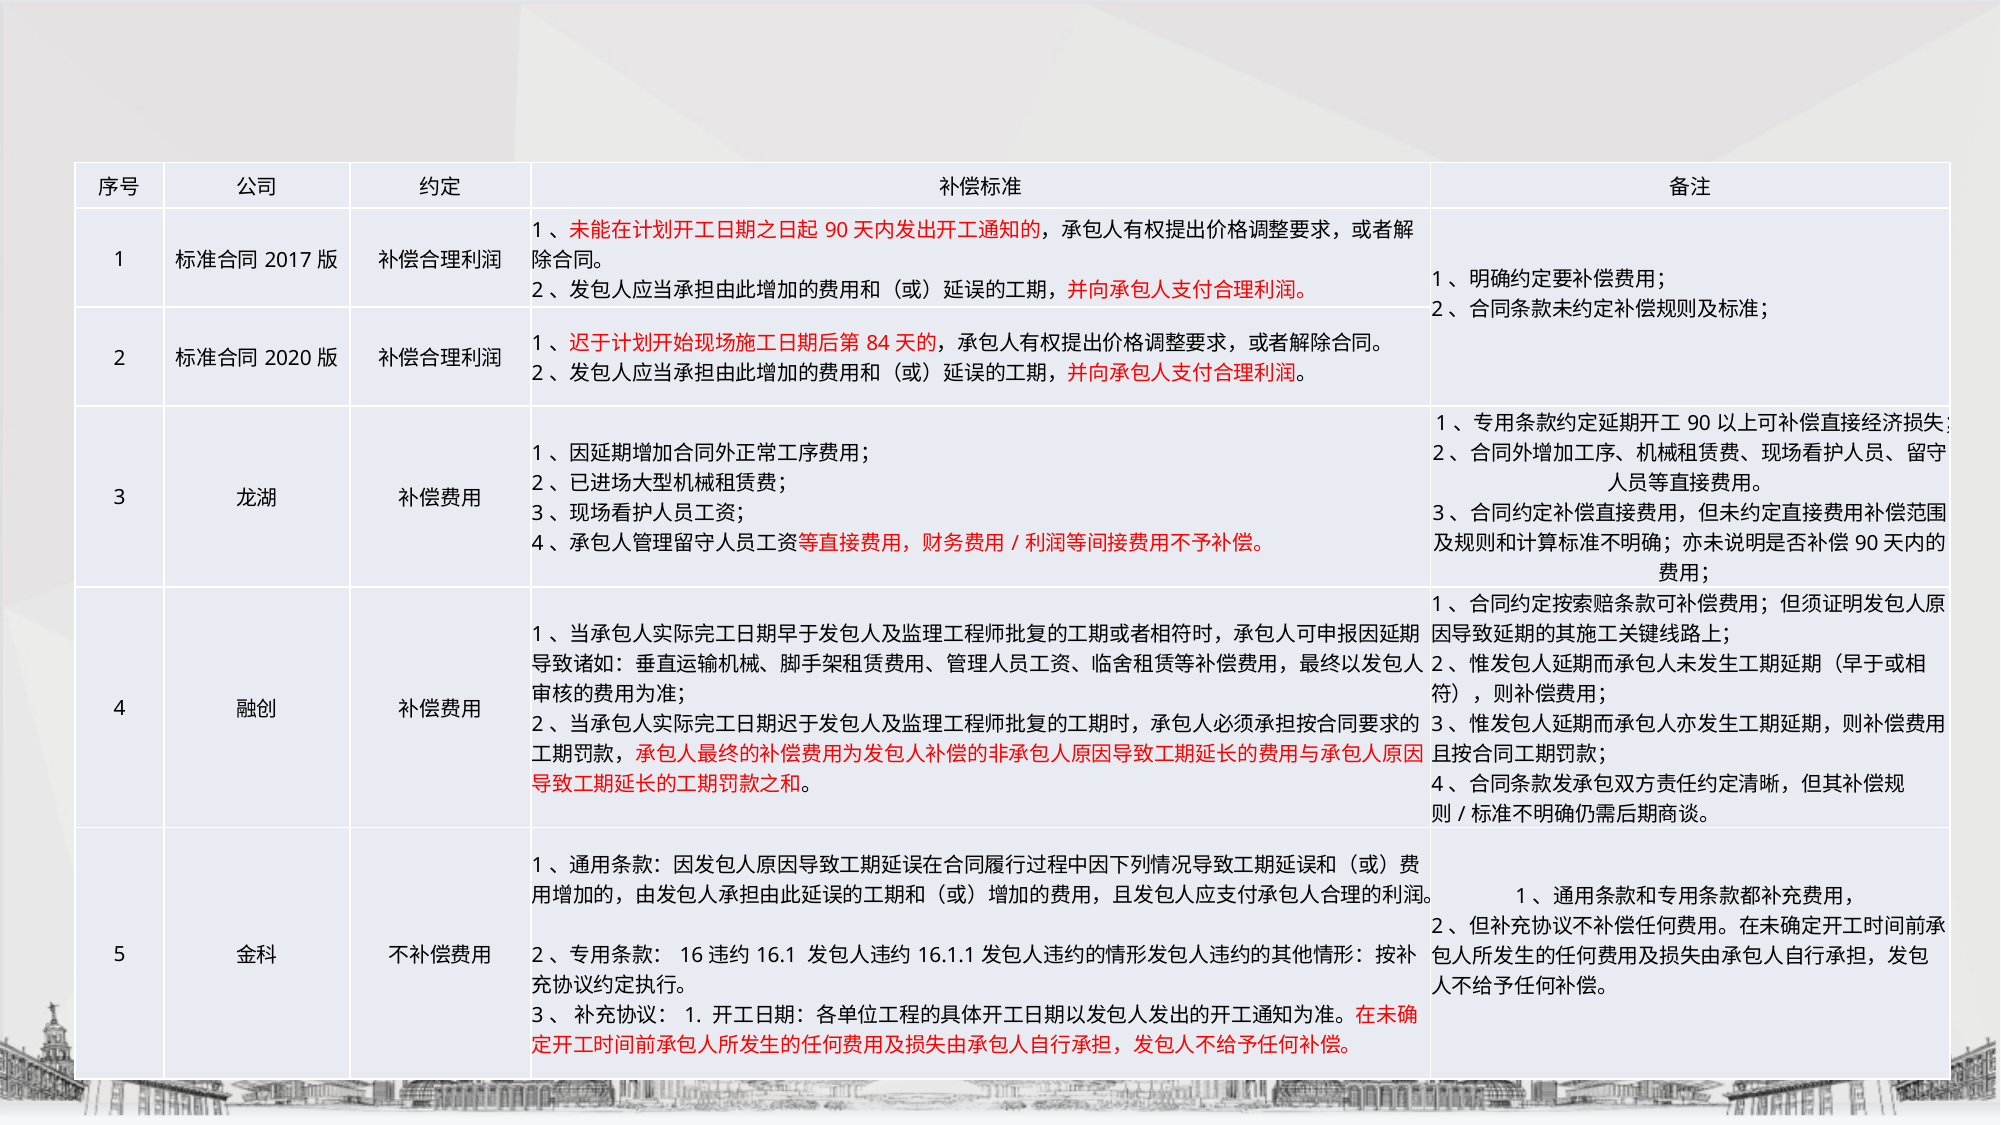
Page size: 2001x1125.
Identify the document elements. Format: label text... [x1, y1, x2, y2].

table_cell 标准合同2017版 [165, 209, 349, 306]
table_header 序号 [76, 163, 163, 207]
table_header 约定 [351, 163, 530, 207]
table_cell 补偿费用 [351, 588, 530, 827]
table_header 公司 [165, 163, 349, 207]
table_cell 1、迟于计划开始现场施工日期后第84天的，承包人有权提出价格调整要求，或者解除合同。 2、发包人应当承担由此增加的费用和（或）延误的工期，并向承包人支付合理利润。 [532, 308, 1430, 405]
table_header 备注 [1431, 163, 1949, 207]
table_cell 1、因延期增加合同外正常工序费用； 2、已进场大型机械租赁费； 3、现场看护人员工资； 4、承包人管理留守人员工资等直接费用，财务费用/利润等间接费用不予补偿。 [532, 407, 1430, 586]
table_cell 补偿合理利润 [351, 209, 530, 306]
table_cell 1、通用条款和专用条款都补充费用， 2、但补充协议不补偿任何费用。在未确定开工时间前承包人所发生的任何费用及损失由承包人自行承担，发包人不给予任何补偿。 [1431, 828, 1949, 1078]
table_cell 标准合同2020版 [165, 308, 349, 405]
table_cell 2 [76, 308, 163, 405]
table_cell 金科 [165, 828, 349, 1078]
table_cell 1 [76, 209, 163, 306]
table_cell 不补偿费用 [351, 828, 530, 1078]
table_cell 补偿合理利润 [351, 308, 530, 405]
table_cell 1、未能在计划开工日期之日起90天内发出开工通知的，承包人有权提出价格调整要求，或者解除合同。 2、发包人应当承担由此增加的费用和（或）延误的工期，并向承包人支付合理利润。 [532, 209, 1430, 306]
table_cell 4 [76, 588, 163, 827]
table_cell 5 [76, 828, 163, 1078]
table_cell 龙湖 [165, 407, 349, 586]
table_cell 融创 [165, 588, 349, 827]
table_cell 1、合同约定按索赔条款可补偿费用；但须证明发包人原因导致延期的其施工关键线路上； 2、惟发包人延期而承包人未发生工期延期（早于或相符），则补偿费用； 3、惟发包人延期而承包人亦发生工期延期，则补偿费用且按合同工期罚款； 4、合同条款发承包双方责任约定清晰，但其补偿规则/标准不明确仍需后期商谈。 [1431, 588, 1949, 827]
table_cell 1、当承包人实际完工日期早于发包人及监理工程师批复的工期或者相符时，承包人可申报因延期导致诸如：垂直运输机械、脚手架租赁费用、管理人员工资、临舍租赁等补偿费用，最终以发包人审核的费用为准； 2、当承包人实际完工日期迟于发包人及监理工程师批复的工期时，承包人必须承担按合同要求的工期罚款，承包人最终的补偿费用为发包人补偿的非承包人原因导致工期延长的费用与承包人原因导致工期延长的工期罚款之和。 [532, 588, 1430, 827]
picture [0, 0, 2001, 1125]
table_cell 1、通用条款：因发包人原因导致工期延误在合同履行过程中因下列情况导致工期延误和（或）费用增加的，由发包人承担由此延误的工期和（或）增加的费用，且发包人应支付承包人合理的利润。 2、专用条款：16违约16.1 发包人违约16.1.1发包人违约的情形发包人违约的其他情形：按补充协议约定执行。 3、 补充协议：1. 开工日期：各单位工程的具体开工日期以发包人发出的开工通知为准。在未确定开工时间前承包人所发生的任何费用及损失由承包人自行承担，发包人不给予任何补偿。 [532, 828, 1430, 1078]
table_cell 1、明确约定要补偿费用； 2、合同条款未约定补偿规则及标准； [1431, 209, 1949, 405]
table_cell 3 [76, 407, 163, 586]
table_header 补偿标准 [532, 163, 1430, 207]
table_cell 1、专用条款约定延期开工90以上可补偿直接经济损失； 2、合同外增加工序、机械租赁费、现场看护人员、留守人员等直接费用。 3、合同约定补偿直接费用，但未约定直接费用补偿范围及规则和计算标准不明确；亦未说明是否补偿90天内的费用； [1431, 407, 1949, 586]
table_cell 补偿费用 [351, 407, 530, 586]
